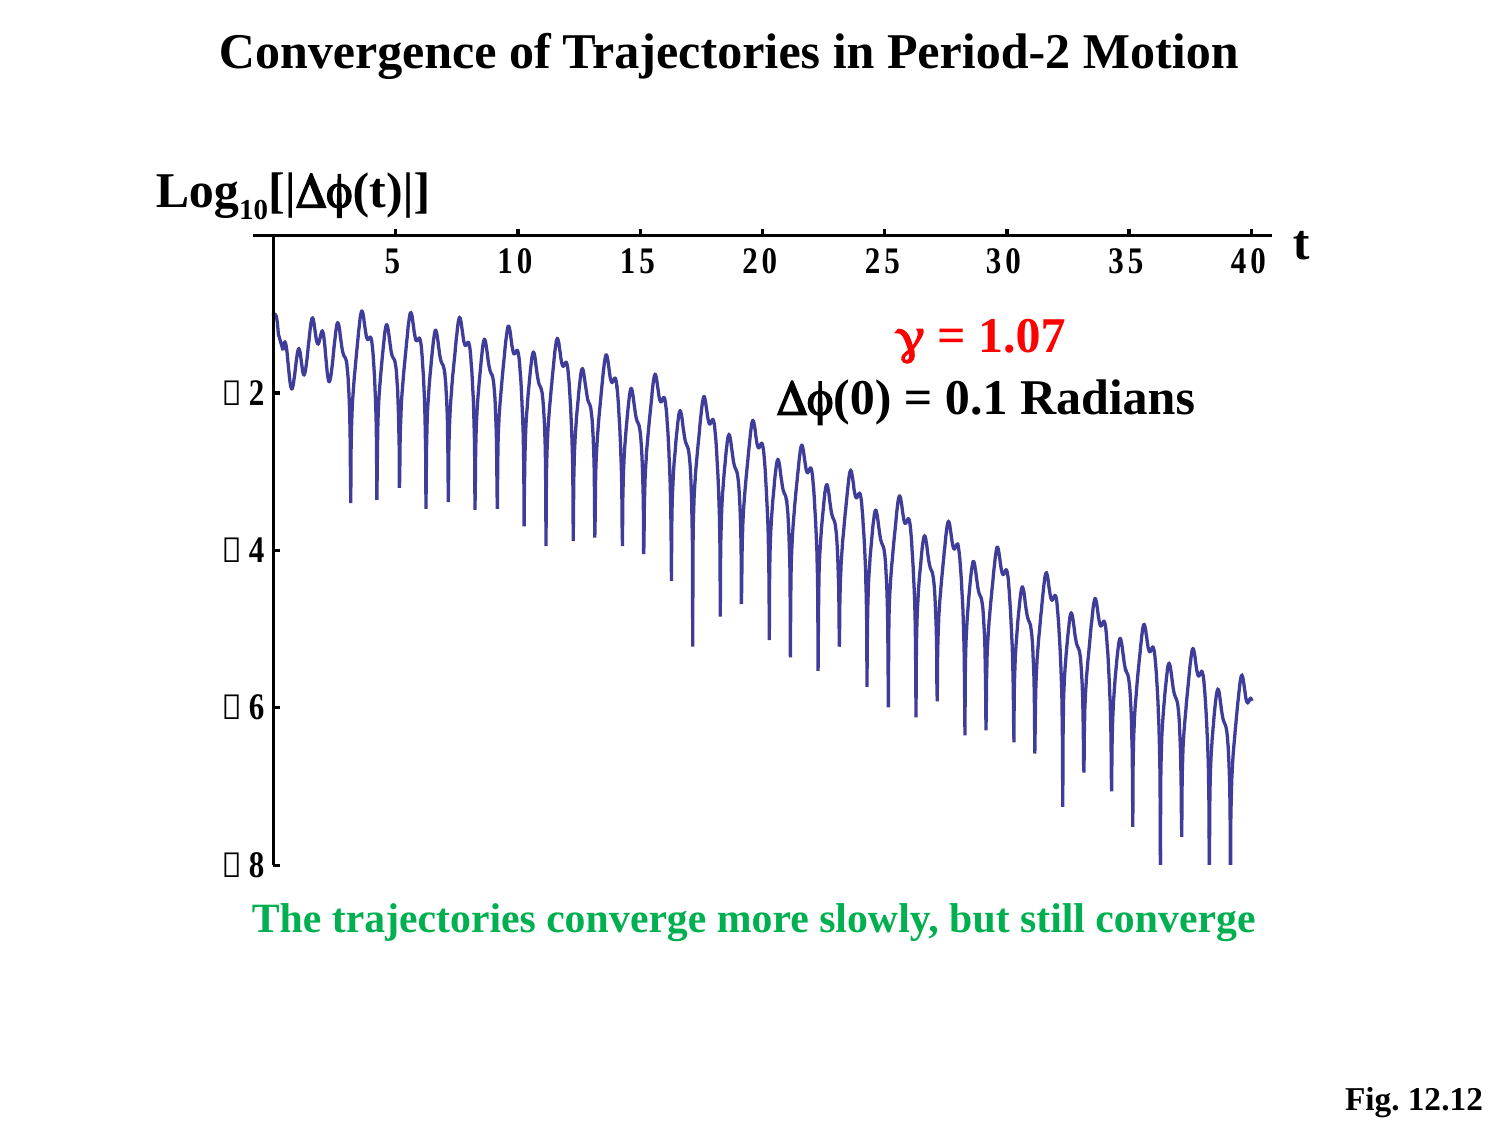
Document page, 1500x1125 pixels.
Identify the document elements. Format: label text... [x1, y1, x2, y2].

text_box The trajectories converge more slowly, but still converge [236, 896, 1272, 949]
text_box t [1278, 202, 1325, 277]
text_box Fig. 12.12 [1330, 1069, 1499, 1125]
text_box Log10[|Df(t)|] [141, 149, 446, 233]
text_box Convergence of Trajectories in Period-2 Motion [204, 11, 1254, 87]
picture [220, 214, 1276, 888]
